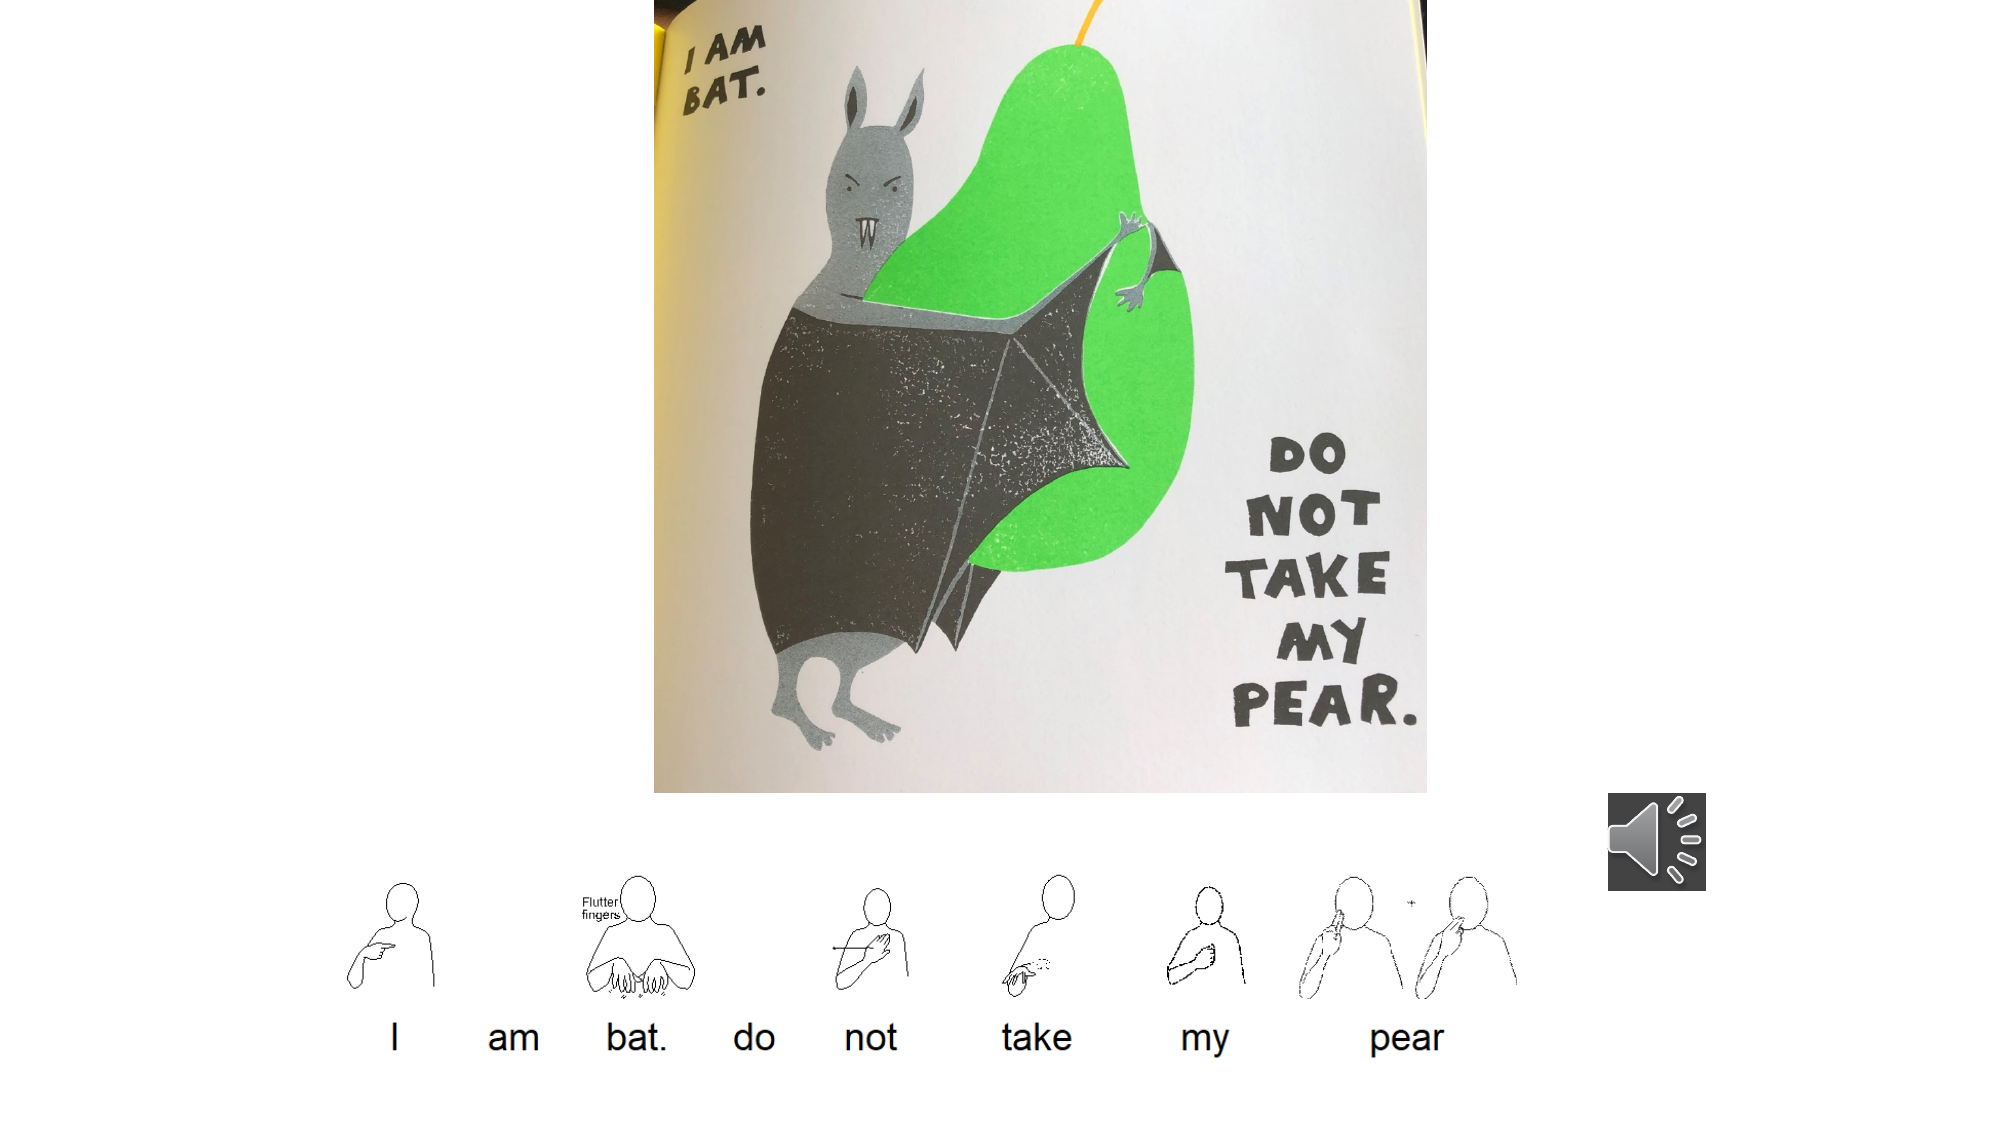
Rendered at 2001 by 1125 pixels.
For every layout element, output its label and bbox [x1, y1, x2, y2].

picture [654, 0, 1427, 793]
picture [302, 792, 2000, 1079]
